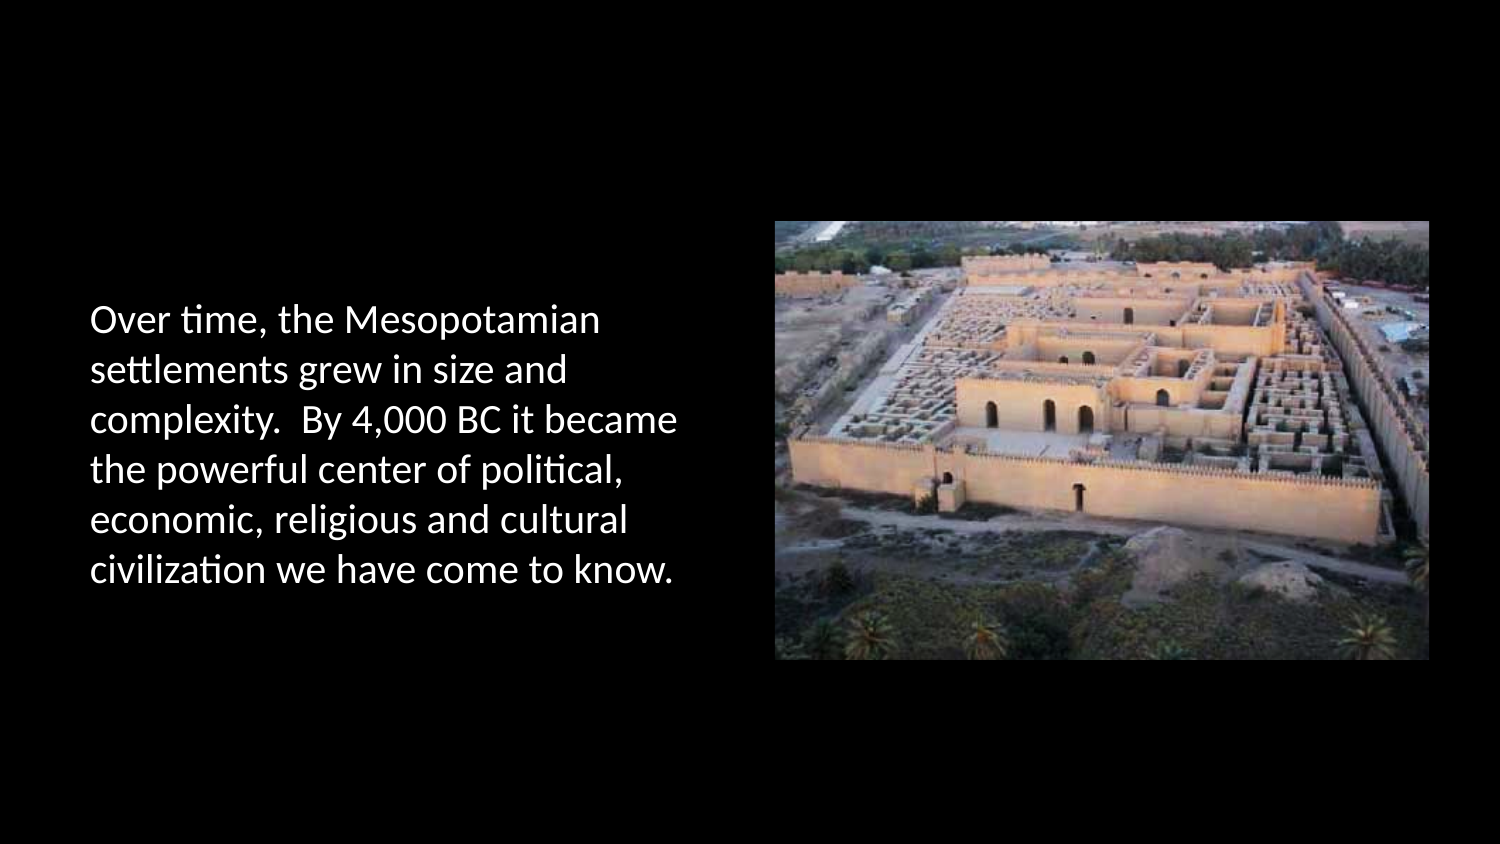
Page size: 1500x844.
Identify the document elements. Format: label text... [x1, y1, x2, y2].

text_box Over time, the Mesopotamian settlements grew in size and complexity. By 4,000 BC it became the powerful center of political, economic, religious and cultural civilization we have come to know. [75, 284, 713, 600]
picture [774, 221, 1430, 660]
